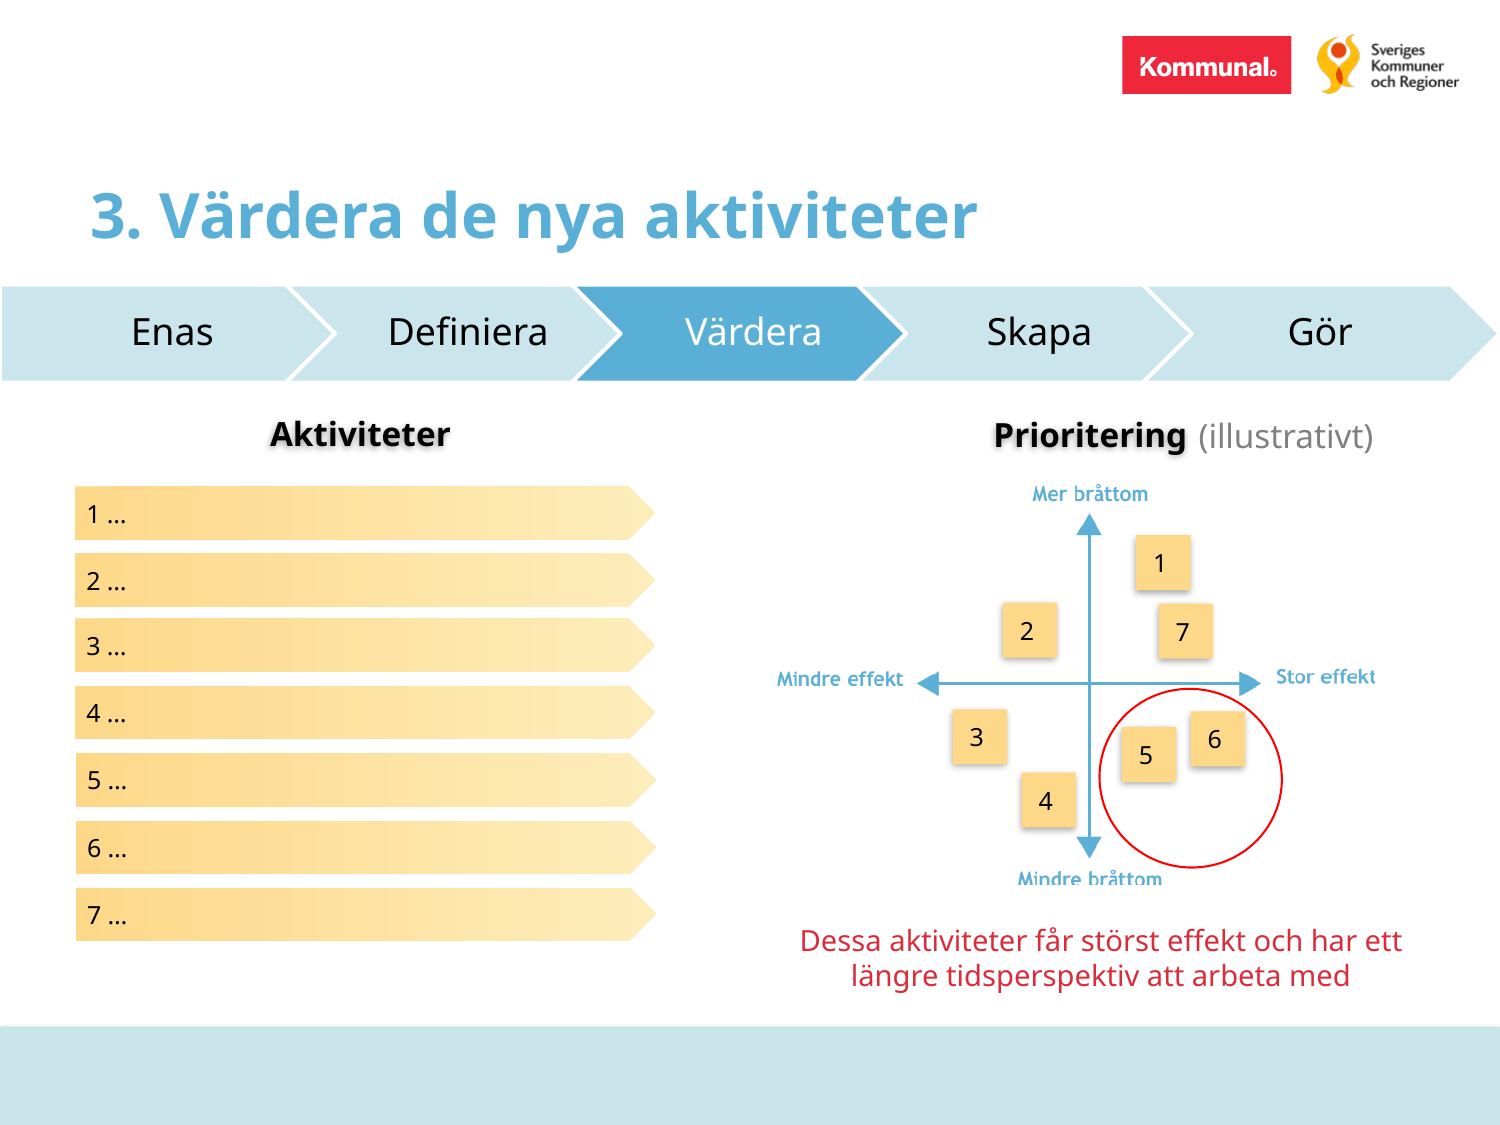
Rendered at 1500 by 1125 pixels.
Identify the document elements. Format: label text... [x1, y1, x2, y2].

text_box [0, 1026, 1500, 1125]
title 3. Värdera de nya aktiviteter [75, 120, 1425, 282]
text_box Dessa aktiviteter får störst effekt och har ett längre tidsperspektiv att arbeta med [750, 914, 1460, 1000]
text_box Aktiviteter [175, 404, 546, 462]
picture [1317, 34, 1460, 94]
text_box (illustrativt) [1176, 407, 1397, 463]
picture [777, 483, 1376, 885]
text_box Prioritering [905, 405, 1276, 463]
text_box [74, 486, 656, 942]
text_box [0, 284, 1500, 383]
